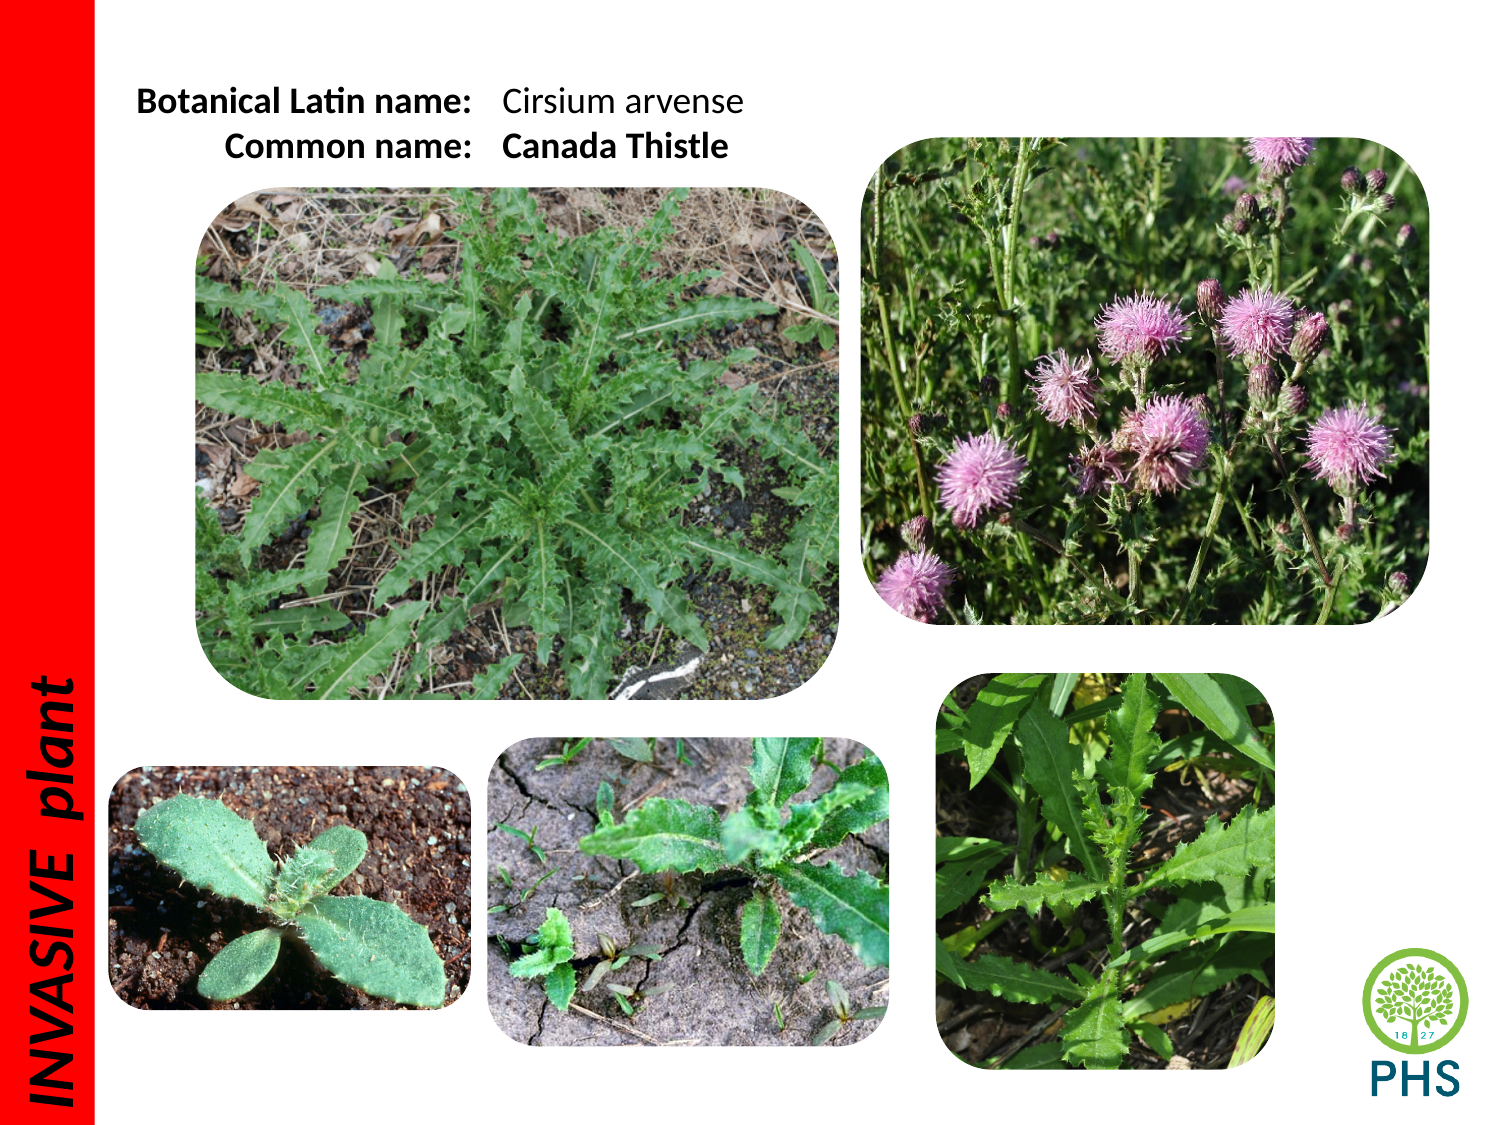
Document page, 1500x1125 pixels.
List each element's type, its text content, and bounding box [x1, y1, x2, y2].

picture [195, 187, 840, 701]
picture [1359, 944, 1471, 1099]
picture [935, 672, 1276, 1070]
text_box Cirsium arvense Canada Thistle [487, 68, 1050, 174]
picture [860, 137, 1430, 626]
picture [108, 765, 472, 1011]
text_box INVASIVE plant [0, 0, 97, 1125]
picture [487, 737, 890, 1047]
text_box Botanical Latin name: Common name: [97, 68, 487, 174]
